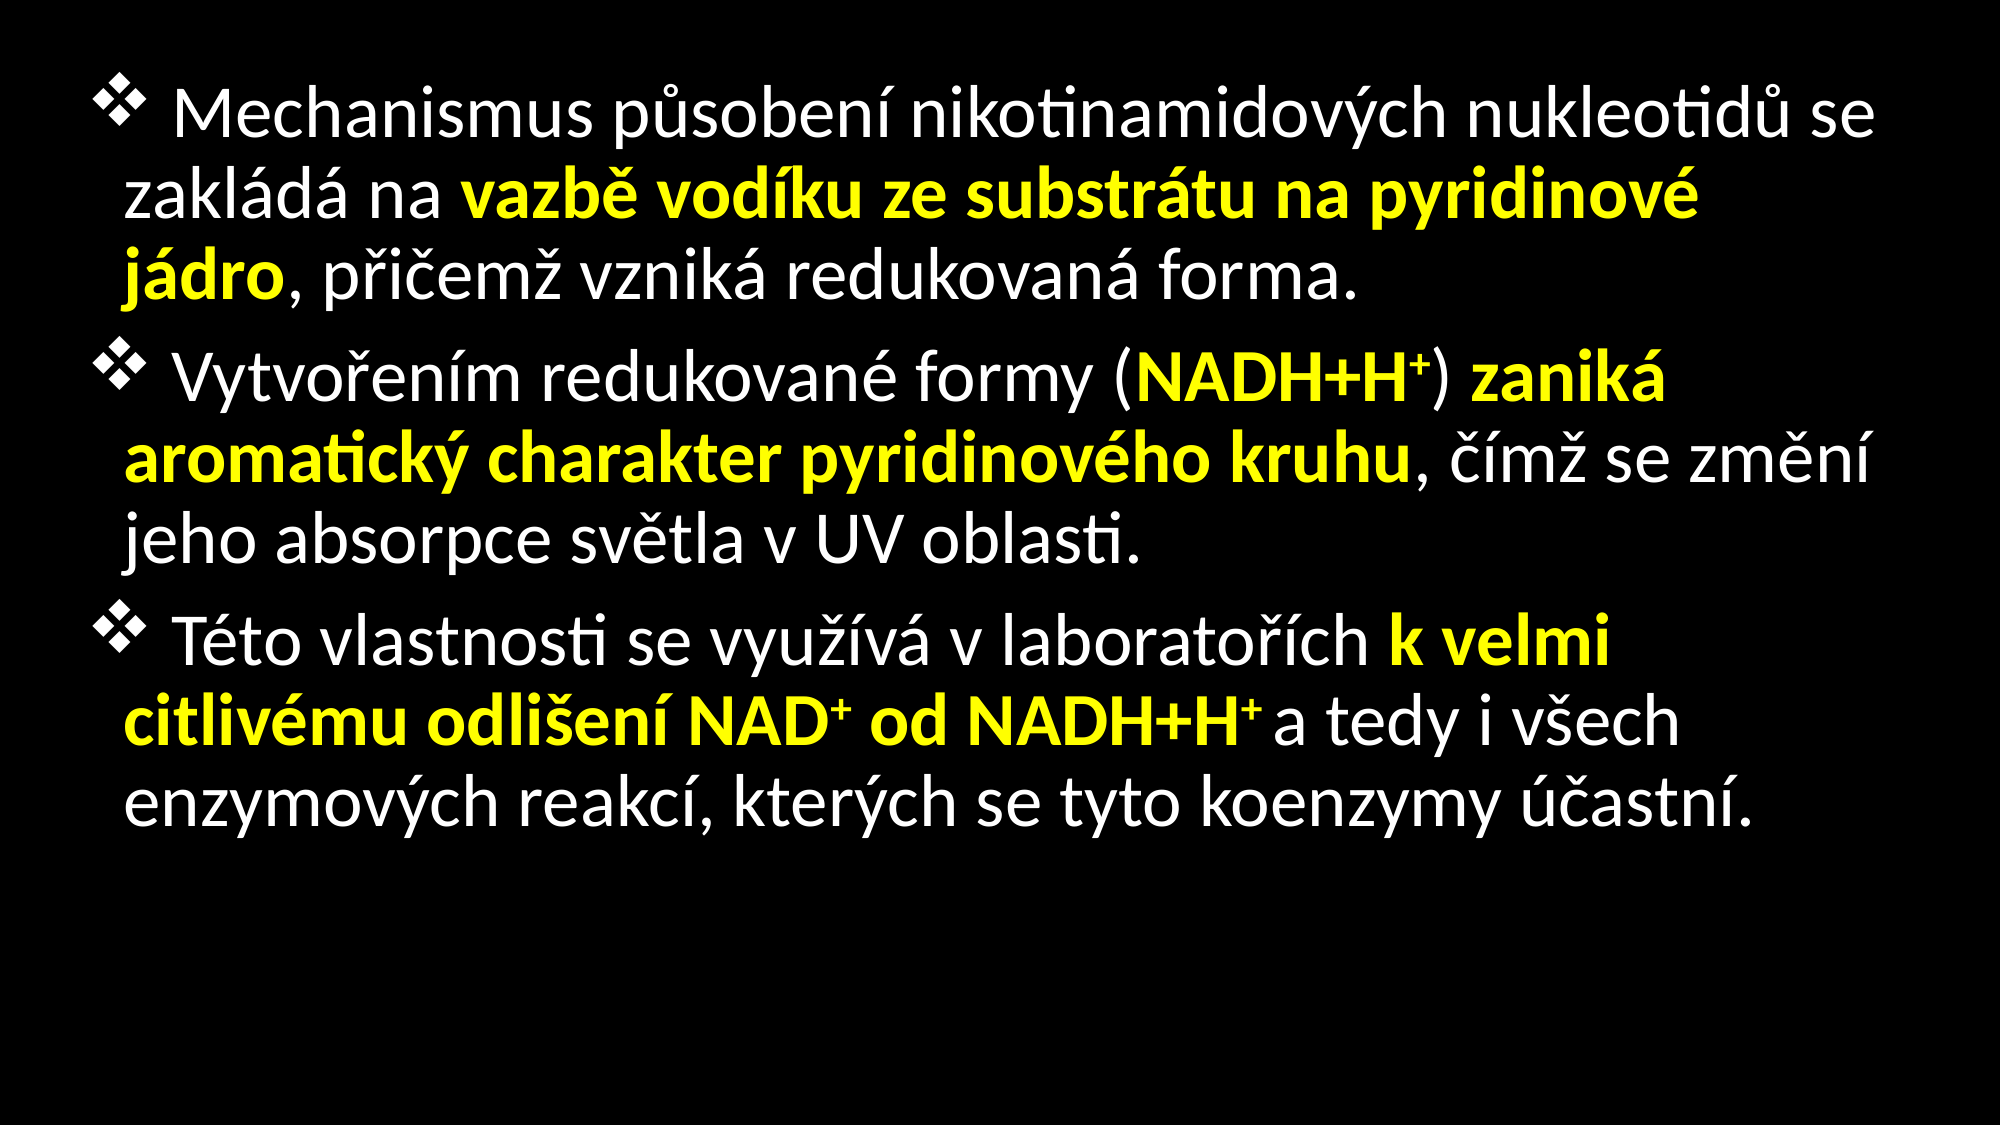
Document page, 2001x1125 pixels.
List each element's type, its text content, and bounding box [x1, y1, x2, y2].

list Mechanismus působení nikotinamidových nukleotidů se zakládá na vazbě vodíku ze substrátu na pyridinové jádro, přičemž vzniká redukovaná forma. Vytvořením redukované formy (NADH+H+) zaniká aromatický charakter pyridinového kruhu, čímž se změní jeho absorpce světla v UV oblasti. Této vlastnosti se využívá v laboratořích k velmi citlivému odlišení NAD+ od NADH+H+ a tedy i všech enzymových reakcí, kterých se tyto koenzymy účastní. [70, 65, 1914, 1106]
